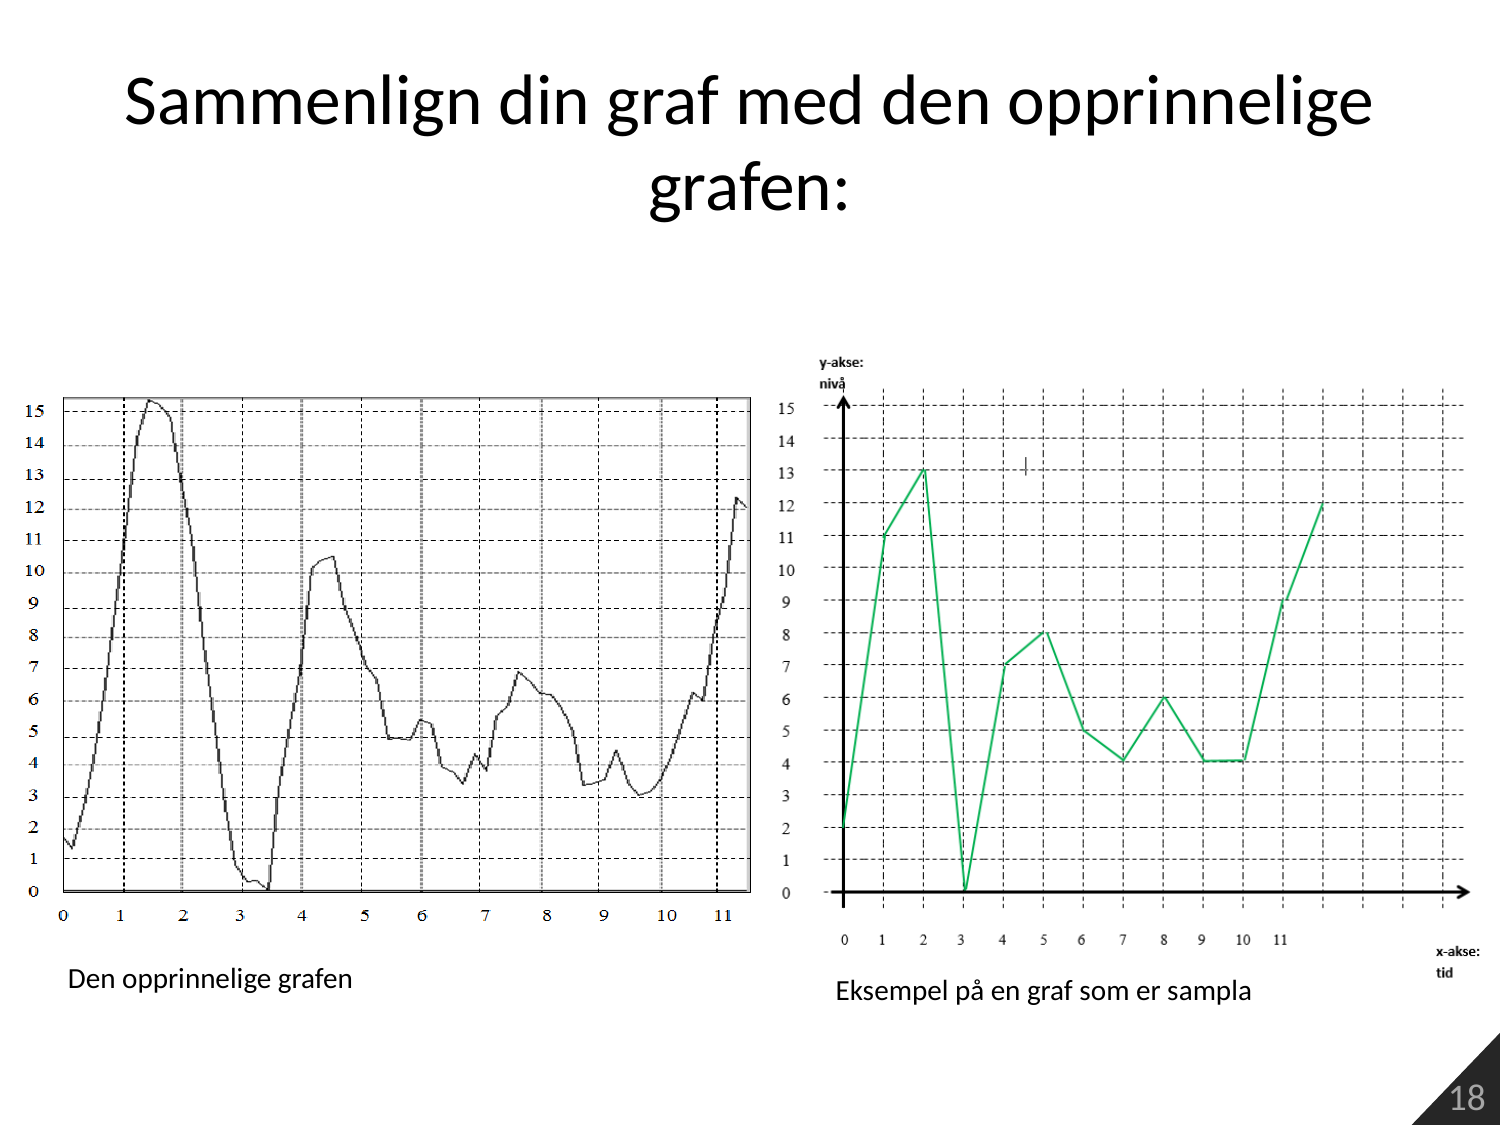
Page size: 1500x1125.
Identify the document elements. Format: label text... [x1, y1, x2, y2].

text_box Eksempel på en graf som er sampla [820, 991, 1341, 1014]
text_box Den opprinnelige grafen [53, 952, 467, 1002]
picture [5, 349, 1486, 982]
title Sammenlign din graf med den opprinnelige grafen: [75, 45, 1425, 233]
